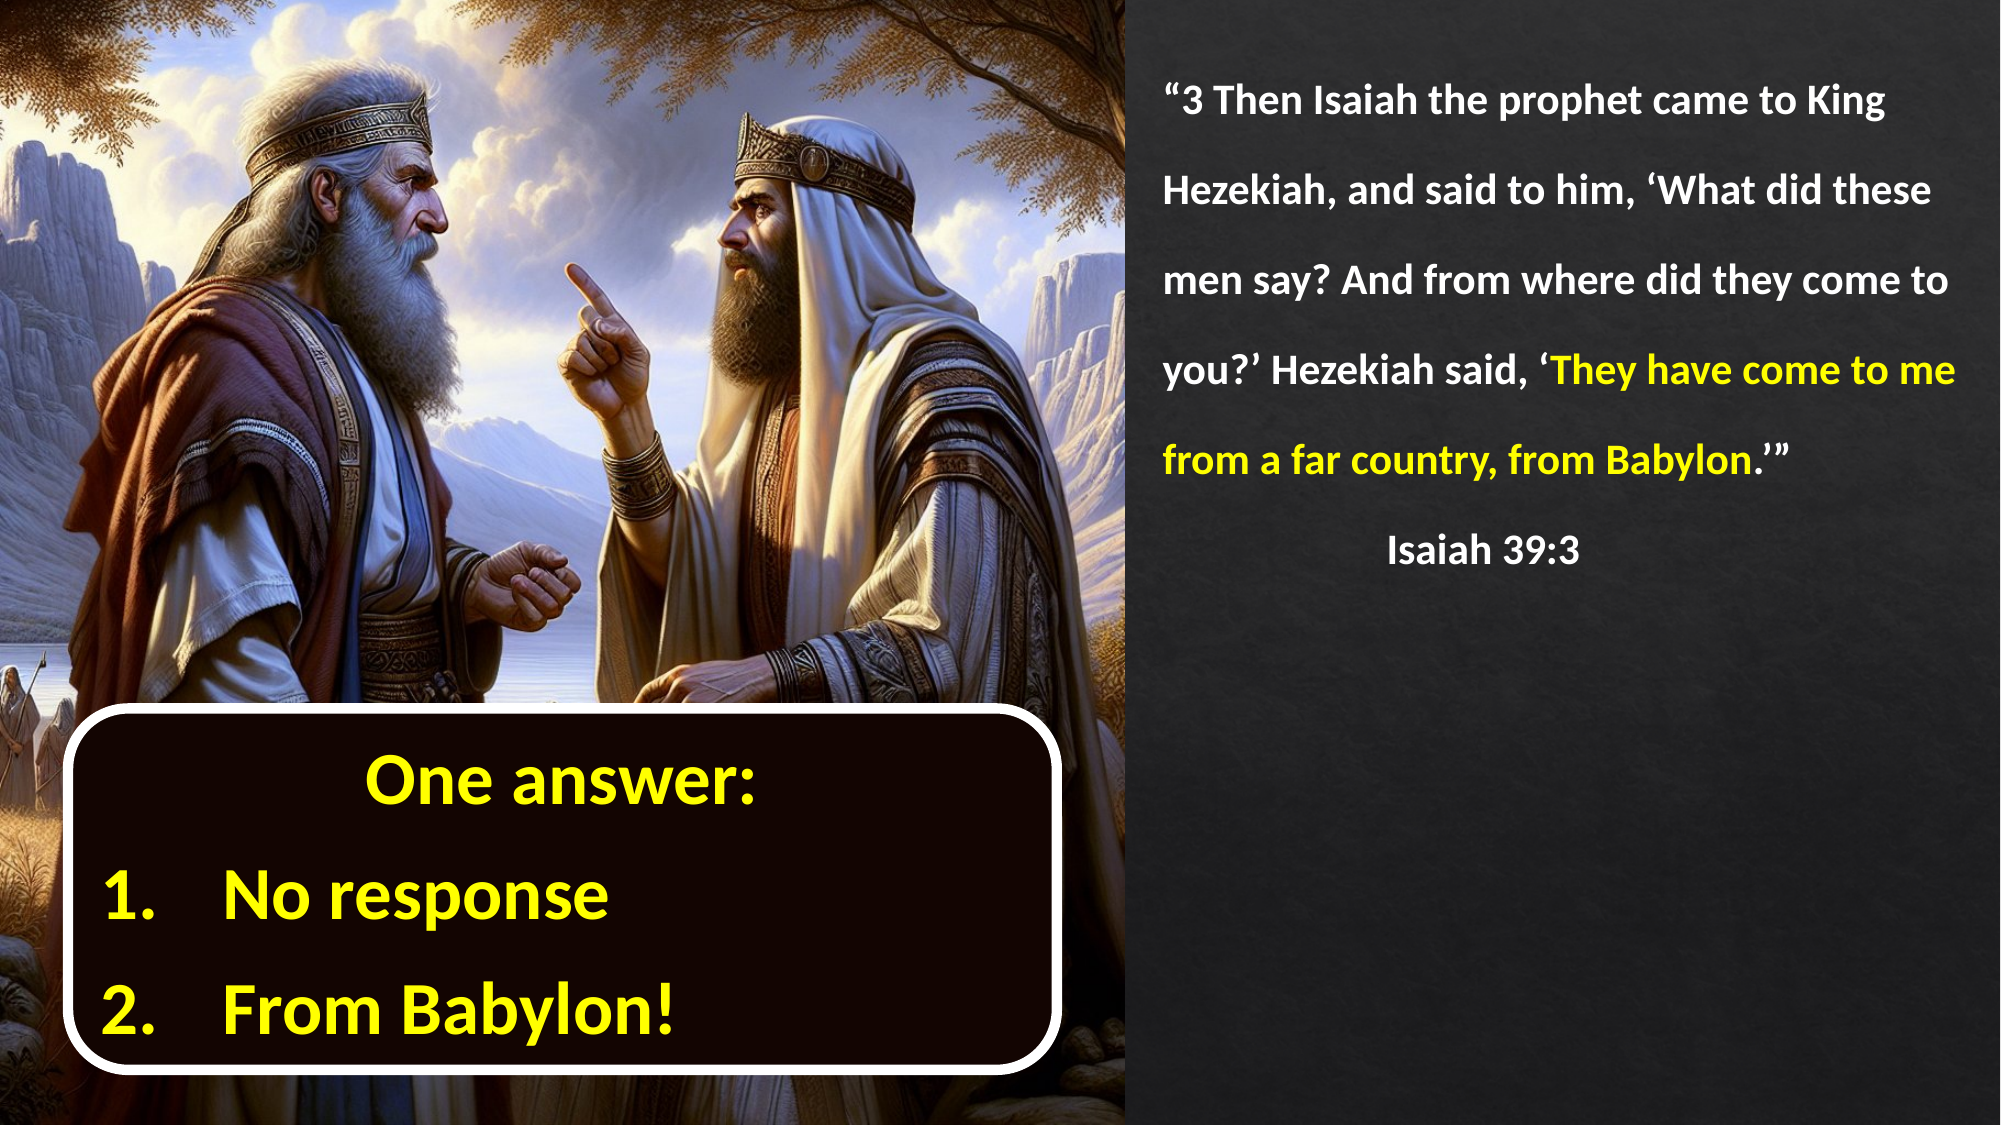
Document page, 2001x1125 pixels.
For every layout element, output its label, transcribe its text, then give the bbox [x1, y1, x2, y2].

text_box “3 Then Isaiah the prophet came to King Hezekiah, and said to him, ‘What did these men say? And from where did they come to you?’ Hezekiah said, ‘They have come to me from a far country, from Babylon.’” Isaiah 39:3 [1147, 55, 1976, 610]
picture [0, 0, 1126, 1125]
